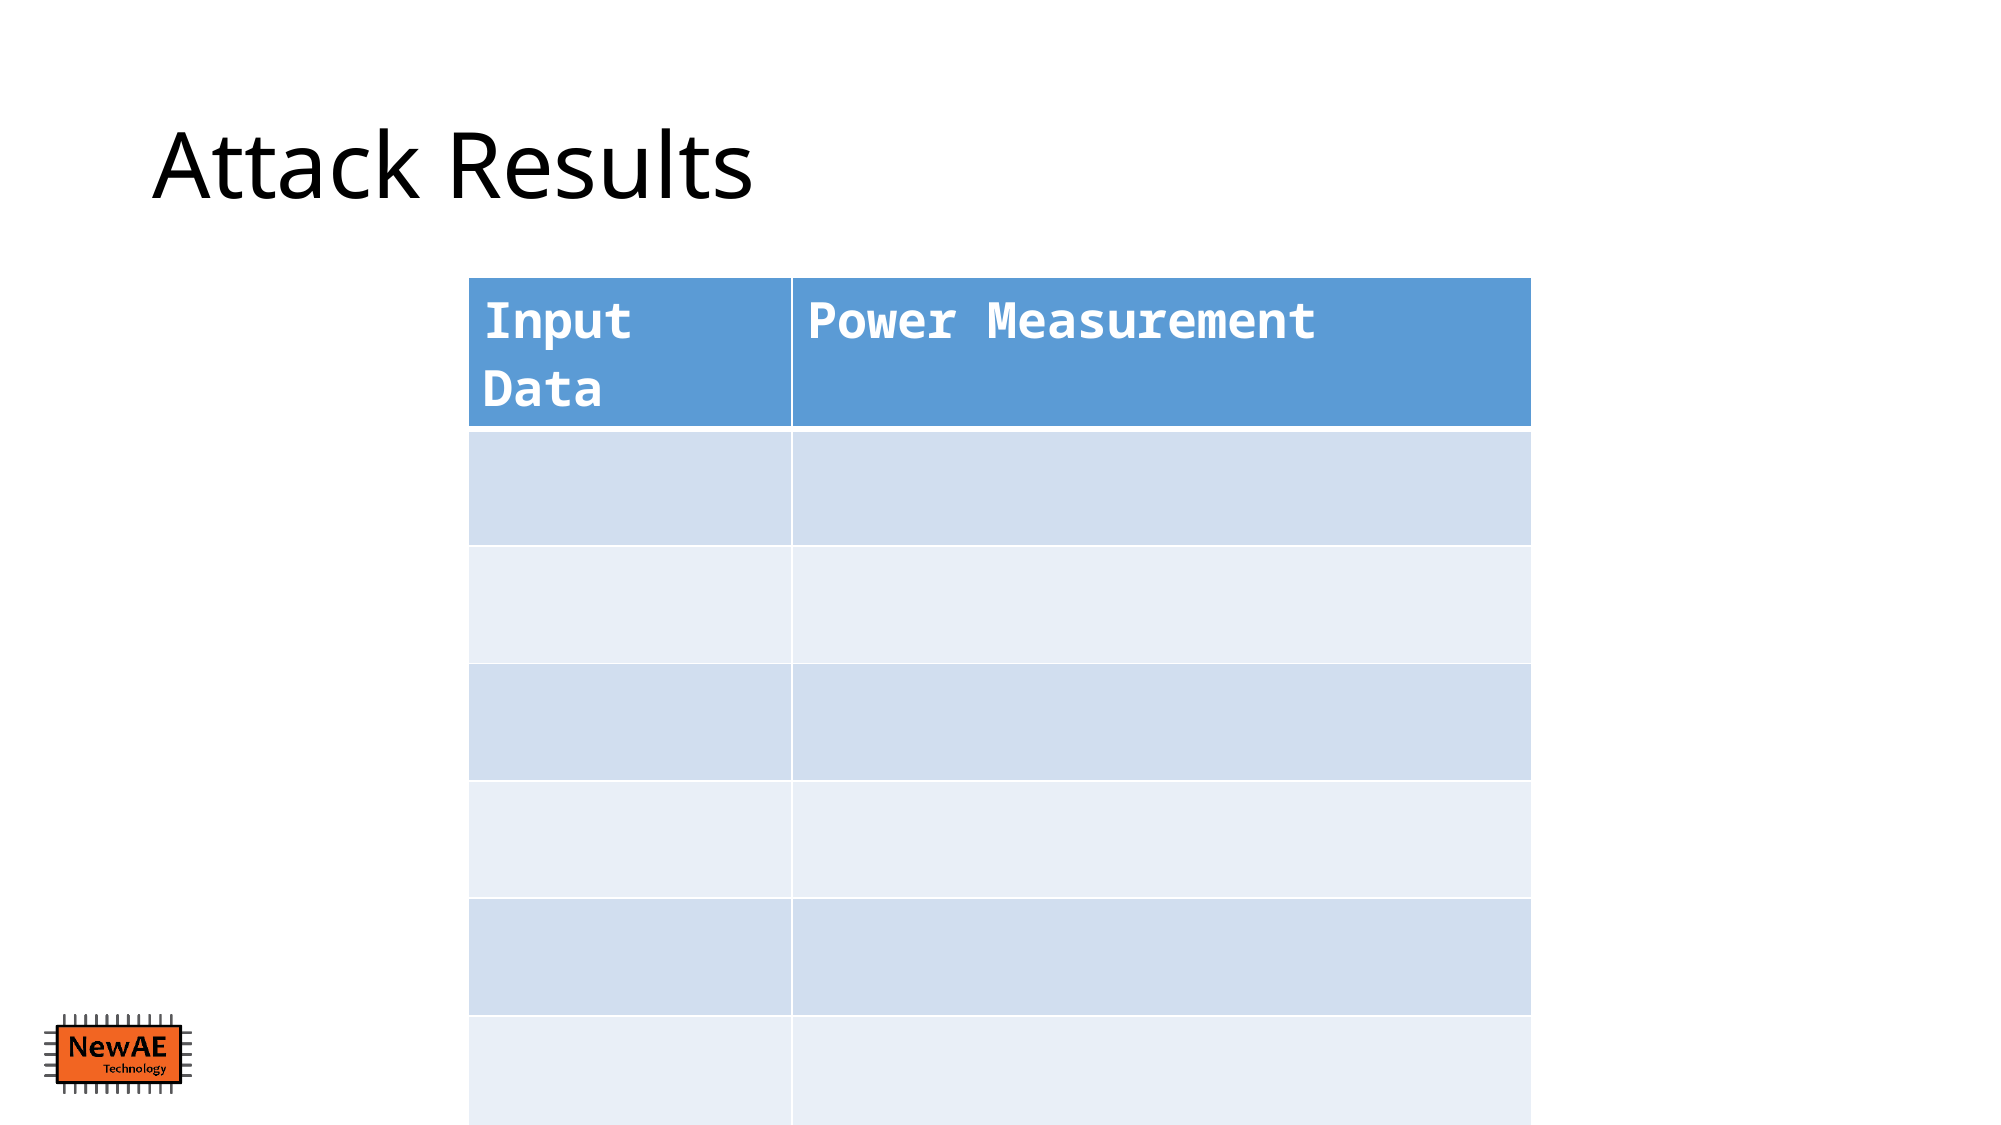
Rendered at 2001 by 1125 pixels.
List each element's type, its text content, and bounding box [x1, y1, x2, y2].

title Attack Results [137, 59, 1863, 278]
table_cell [469, 432, 791, 545]
table_cell [793, 1017, 1531, 1125]
table_cell [469, 899, 791, 1015]
table_cell [793, 899, 1531, 1015]
table_cell [469, 782, 791, 897]
picture [44, 1014, 192, 1094]
table_cell [793, 432, 1531, 545]
table_cell [469, 547, 791, 663]
table_cell [793, 547, 1531, 663]
table_header Power Measurement [793, 278, 1531, 426]
table_header Input Data [469, 278, 791, 426]
table_cell [469, 664, 791, 780]
table_cell [793, 664, 1531, 780]
table_cell [793, 782, 1531, 897]
table_cell [469, 1017, 791, 1125]
